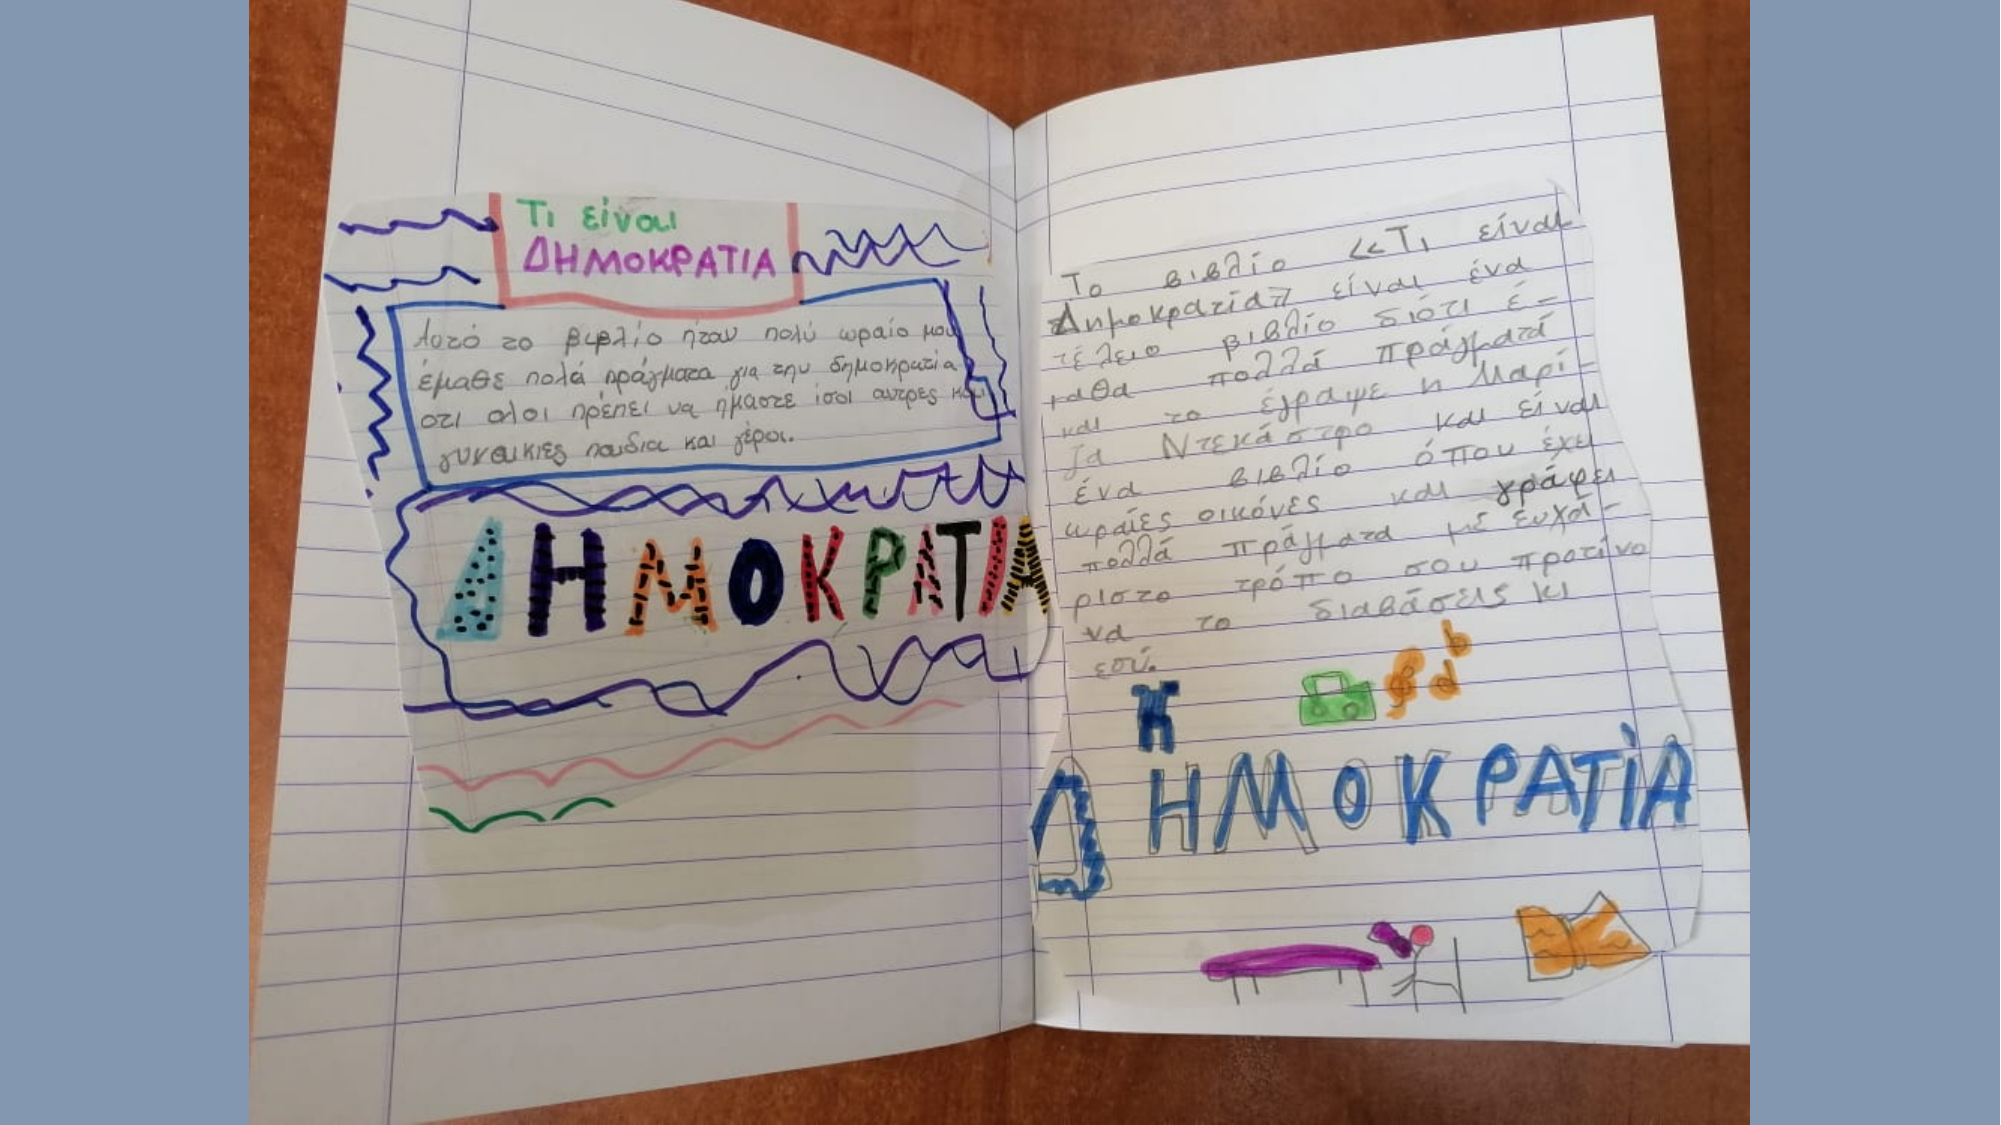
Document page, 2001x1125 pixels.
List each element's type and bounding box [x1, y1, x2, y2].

picture [249, 0, 1750, 1125]
